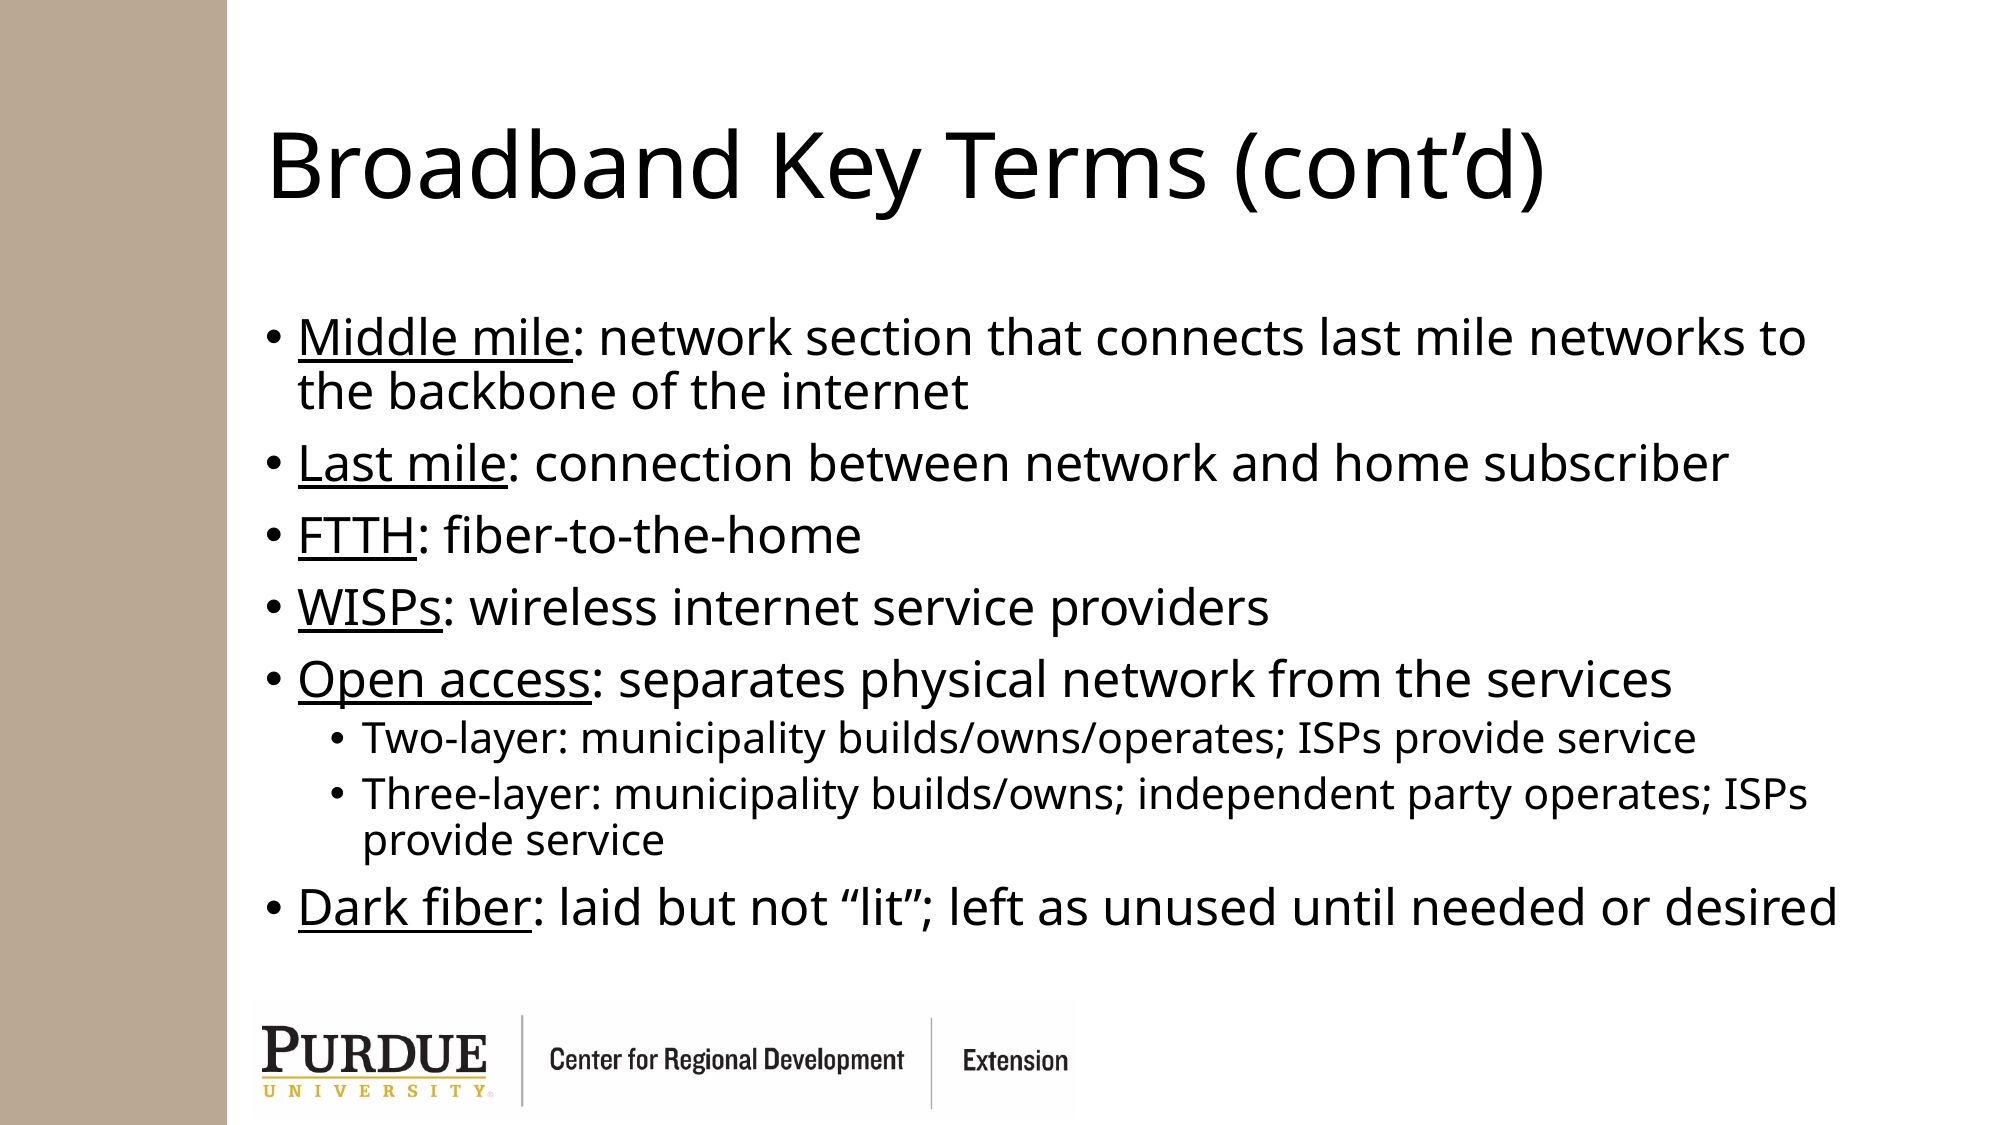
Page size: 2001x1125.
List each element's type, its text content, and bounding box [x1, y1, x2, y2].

title Broadband Key Terms (cont’d) [250, 59, 1872, 278]
list Middle mile: network section that connects last mile networks to the backbone of the internet Last mile: connection between network and home subscriber FTTH: fiber-to-the-home WISPs: wireless internet service providers Open access: separates physical network from the services Two-layer: municipality builds/owns/operates; ISPs provide service Three-layer: municipality builds/owns; independent party operates; ISPs provide service Dark fiber: laid but not “lit”; left as unused until needed or desired [250, 304, 1872, 988]
picture [250, 999, 1078, 1119]
